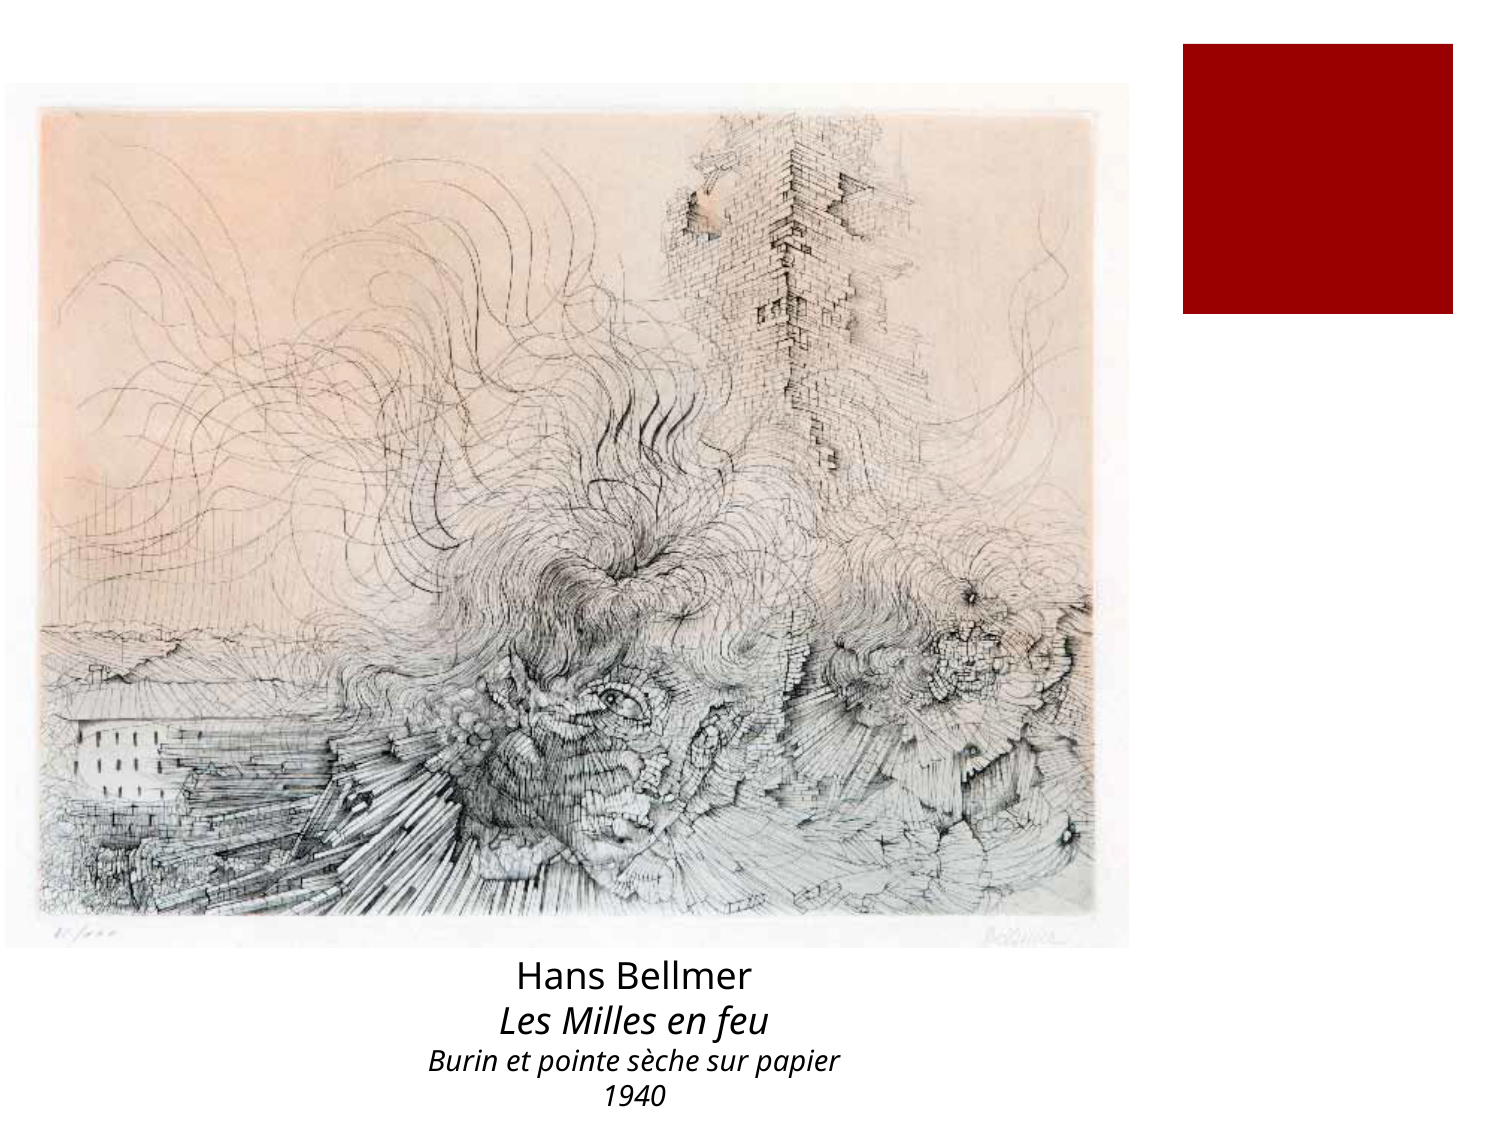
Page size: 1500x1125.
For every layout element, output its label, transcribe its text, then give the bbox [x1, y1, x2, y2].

text_box Hans Bellmer Les Milles en feu Burin et pointe sèche sur papier 1940 [364, 949, 904, 1120]
picture [4, 83, 1130, 949]
